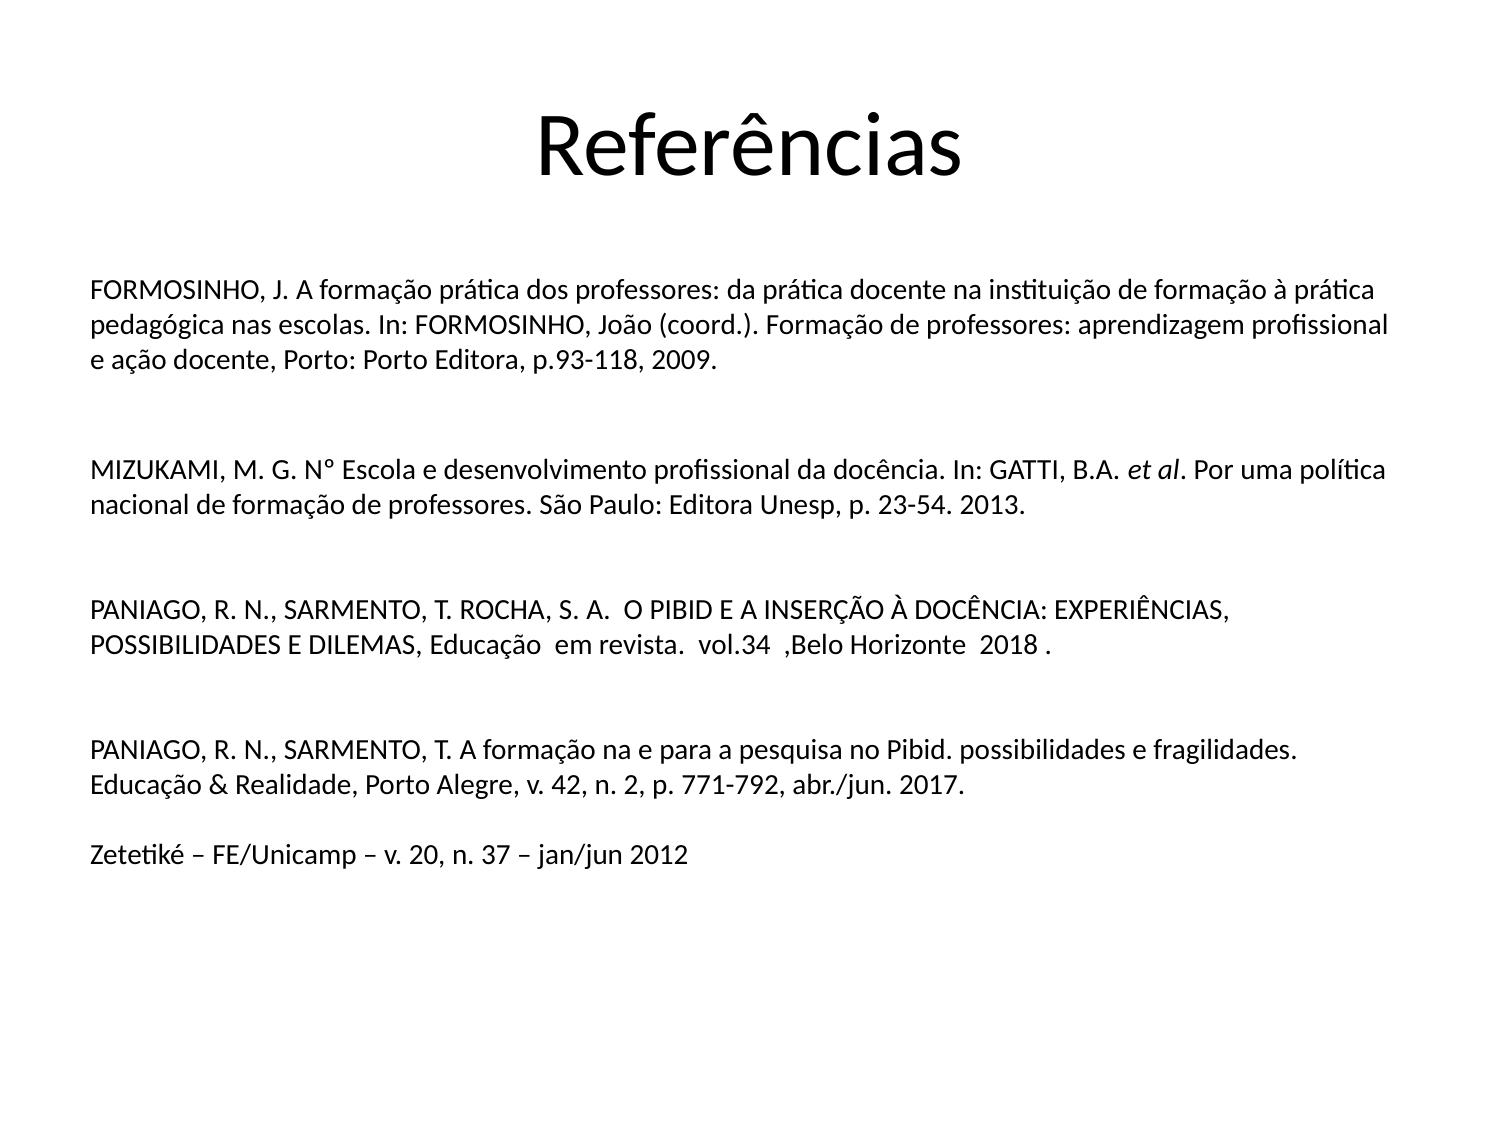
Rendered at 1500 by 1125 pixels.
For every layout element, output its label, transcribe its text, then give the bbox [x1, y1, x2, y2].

title Referências [75, 45, 1425, 233]
list FORMOSINHO, J. A formação prática dos professores: da prática docente na instituição de formação à prática pedagógica nas escolas. In: FORMOSINHO, João (coord.). Formação de professores: aprendizagem profissional e ação docente, Porto: Porto Editora, p.93-118, 2009. MIZUKAMI, M. G. Nº Escola e desenvolvimento profissional da docência. In: GATTI, B.A. et al. Por uma política nacional de formação de professores. São Paulo: Editora Unesp, p. 23-54. 2013. PANIAGO, R. N., SARMENTO, T. ROCHA, S. A. O PIBID E A INSERÇÃO À DOCÊNCIA: EXPERIÊNCIAS, POSSIBILIDADES E DILEMAS, Educação em revista. vol.34 ,Belo Horizonte 2018 . PANIAGO, R. N., SARMENTO, T. A formação na e para a pesquisa no Pibid. possibilidades e fragilidades. Educação & Realidade, Porto Alegre, v. 42, n. 2, p. 771-792, abr./jun. 2017. Zetetiké – FE/Unicamp – v. 20, n. 37 – jan/jun 2012 [75, 262, 1425, 1005]
